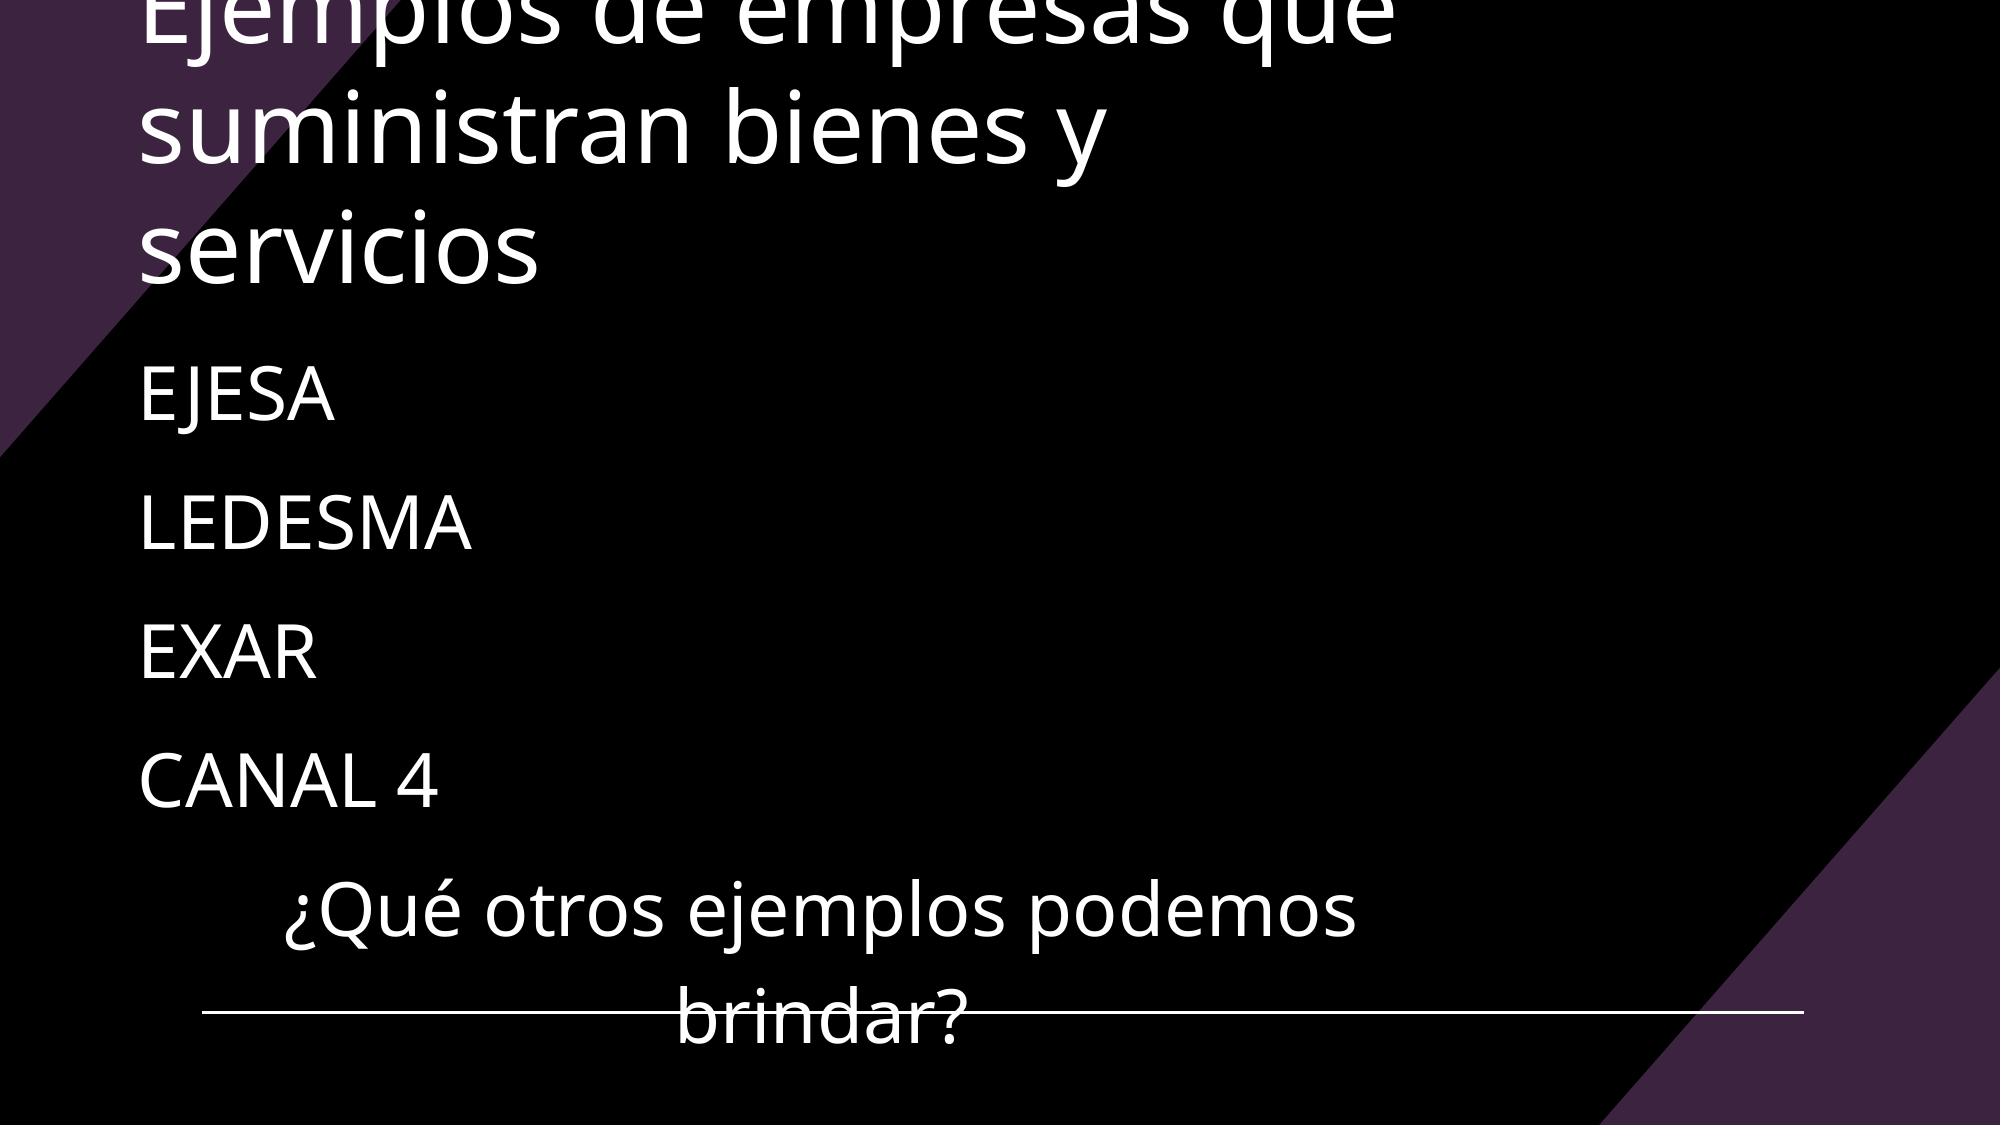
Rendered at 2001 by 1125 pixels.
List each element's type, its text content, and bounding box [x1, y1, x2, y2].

list EJESA LEDESMA EXAR CANAL 4 ¿Qué otros ejemplos podemos brindar? [122, 320, 1521, 944]
title Ejemplos de empresas que suministran bienes y servicios [122, 51, 1521, 311]
